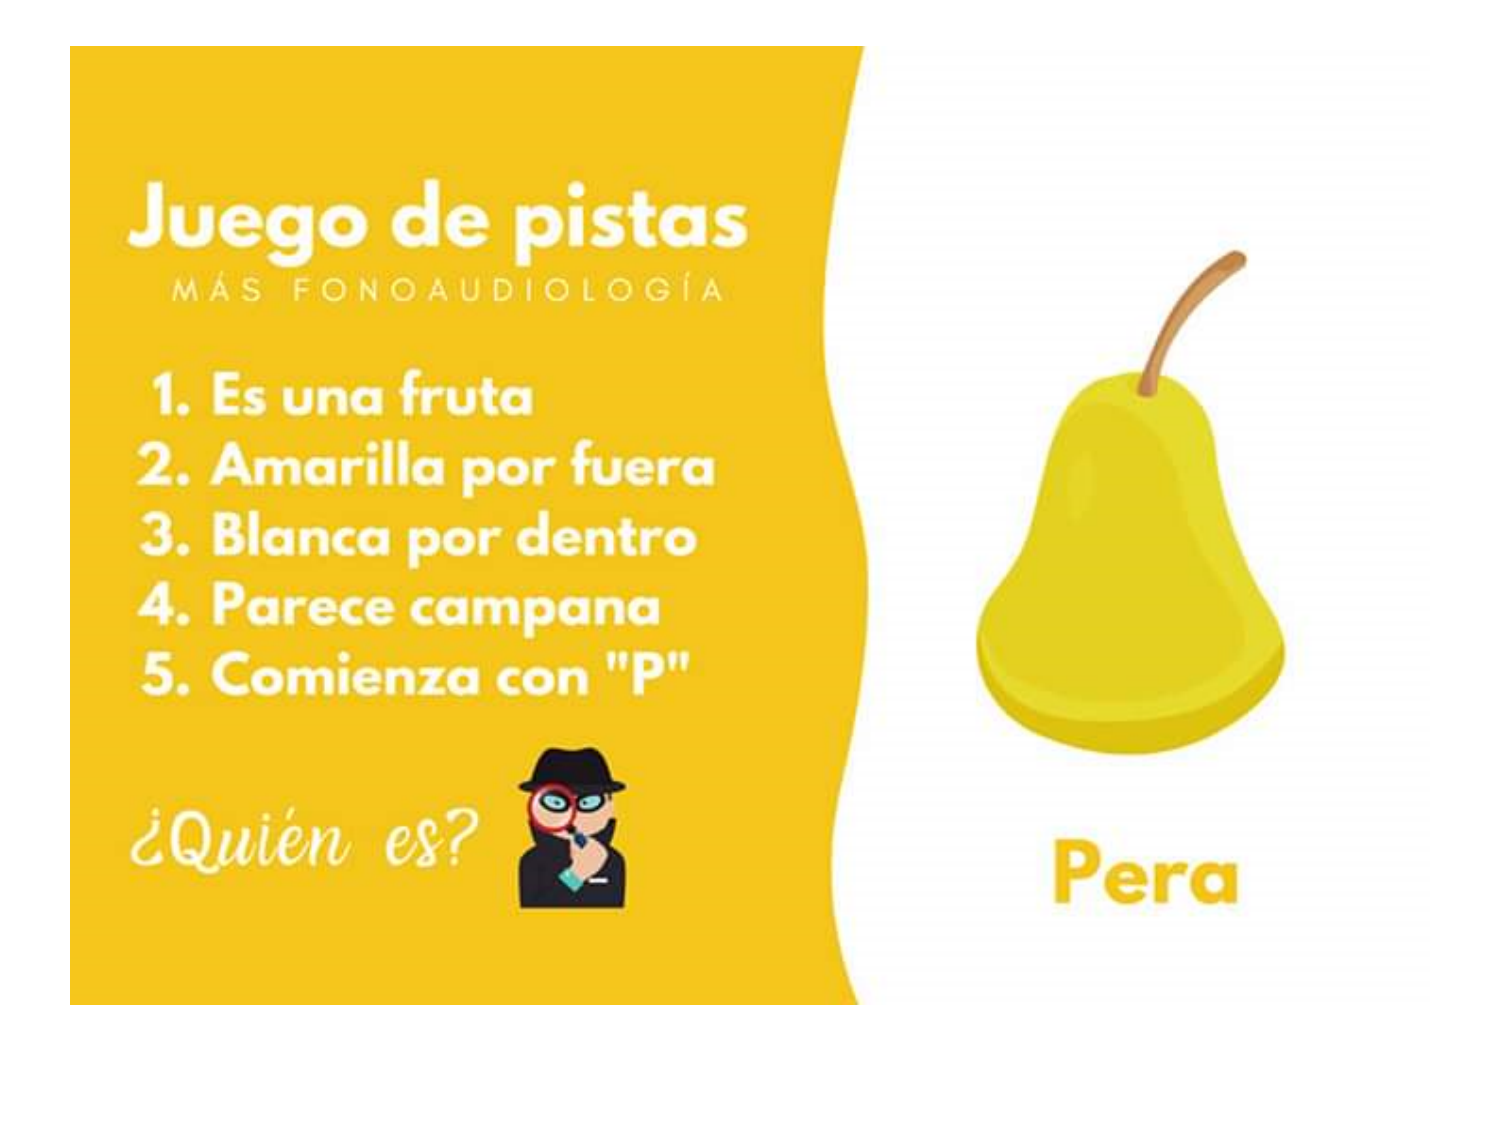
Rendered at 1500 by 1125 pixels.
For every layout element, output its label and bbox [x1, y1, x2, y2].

list [70, 46, 1430, 1006]
